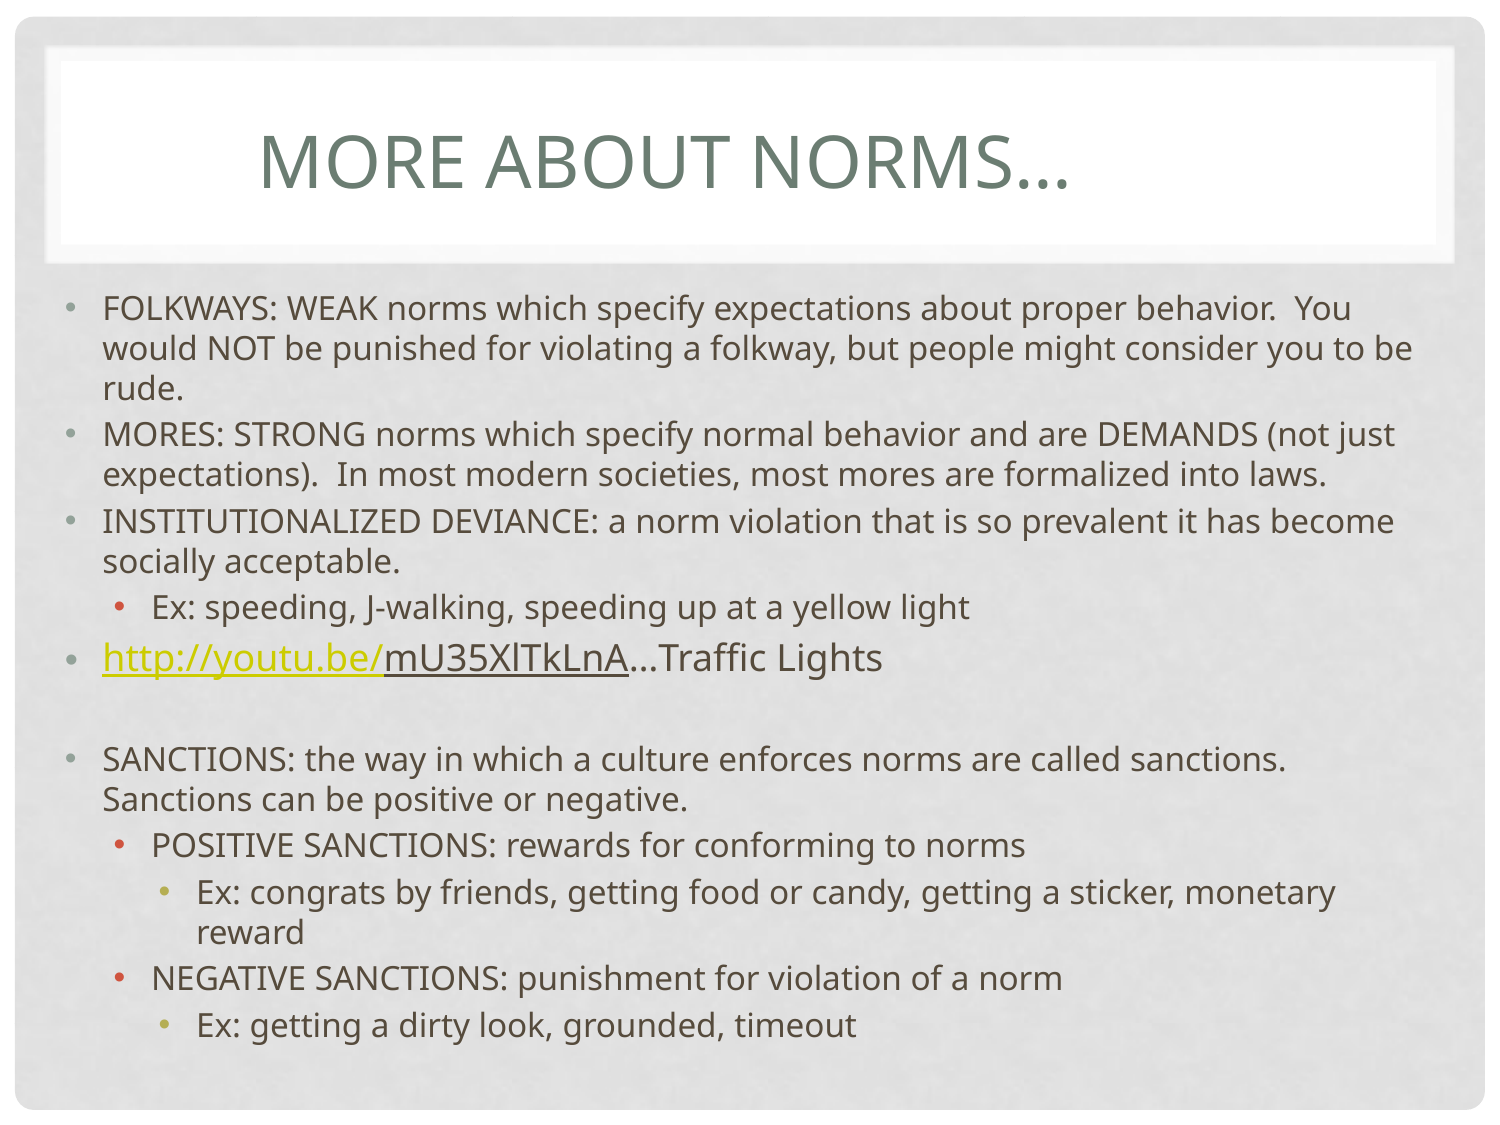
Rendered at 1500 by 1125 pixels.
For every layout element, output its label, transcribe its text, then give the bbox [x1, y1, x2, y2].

list FOLKWAYS: WEAK norms which specify expectations about proper behavior. You would NOT be punished for violating a folkway, but people might consider you to be rude. MORES: STRONG norms which specify normal behavior and are DEMANDS (not just expectations). In most modern societies, most mores are formalized into laws. INSTITUTIONALIZED DEVIANCE: a norm violation that is so prevalent it has become socially acceptable. Ex: speeding, J-walking, speeding up at a yellow light http://youtu.be/mU35XlTkLnA…Traffic Lights SANCTIONS: the way in which a culture enforces norms are called sanctions. Sanctions can be positive or negative. POSITIVE SANCTIONS: rewards for conforming to norms Ex: congrats by friends, getting food or candy, getting a sticker, monetary reward NEGATIVE SANCTIONS: punishment for violation of a norm Ex: getting a dirty look, grounded, timeout [30, 279, 1463, 1059]
title More about Norms… [30, 39, 1300, 279]
